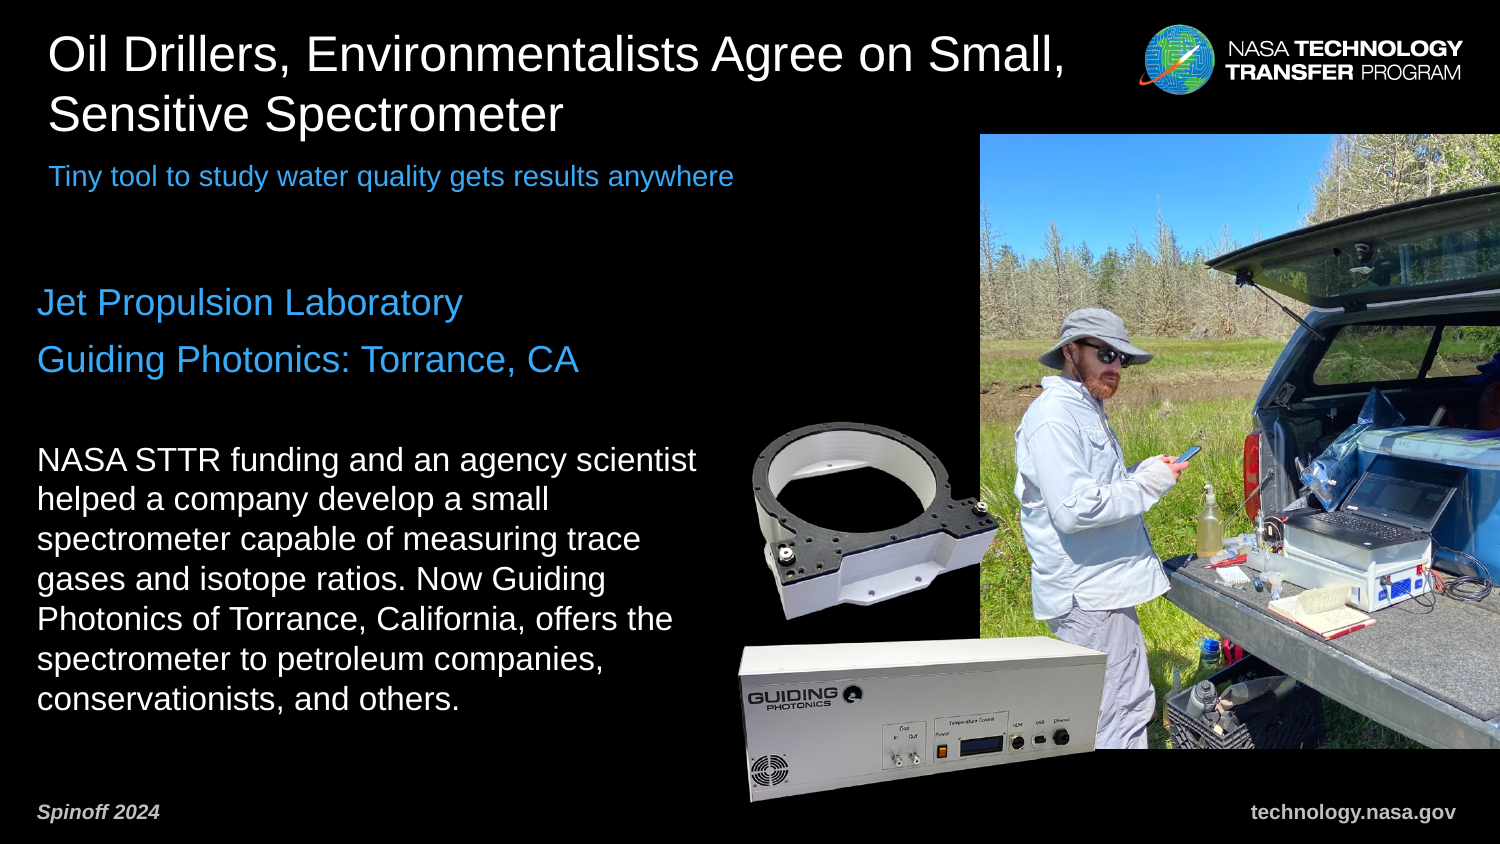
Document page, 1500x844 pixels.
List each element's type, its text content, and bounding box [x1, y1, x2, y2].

title Oil Drillers, Environmentalists Agree on Small, Sensitive Spectrometer [32, 13, 1143, 98]
text_box Tiny tool to study water quality gets results anywhere [33, 149, 974, 200]
picture [1133, 24, 1463, 101]
picture [729, 134, 1500, 806]
text_box Jet Propulsion Laboratory Guiding Photonics: Torrance, CA NASA STTR funding and an agency scientist helped a company develop a small spectrometer capable of measuring trace gases and isotope ratios. Now Guiding Photonics of Torrance, California, offers the spectrometer to petroleum companies, conservationists, and others. [22, 270, 731, 792]
